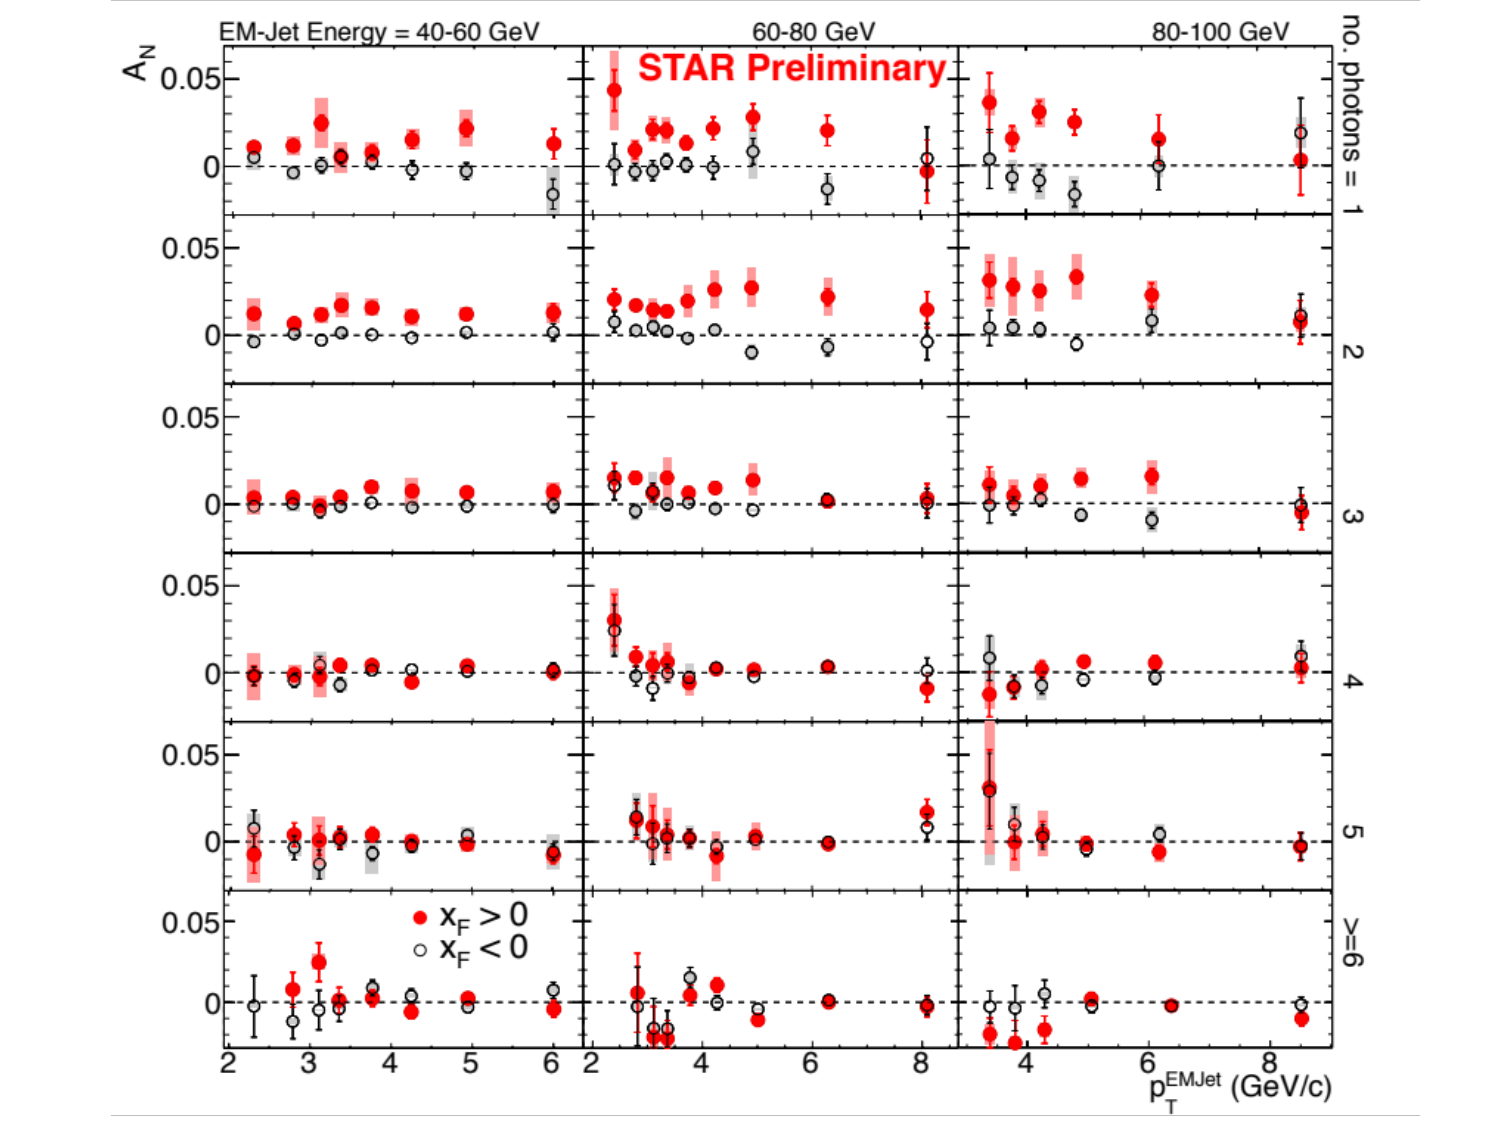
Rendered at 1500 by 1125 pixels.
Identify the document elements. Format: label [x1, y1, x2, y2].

picture [110, 0, 1421, 1124]
